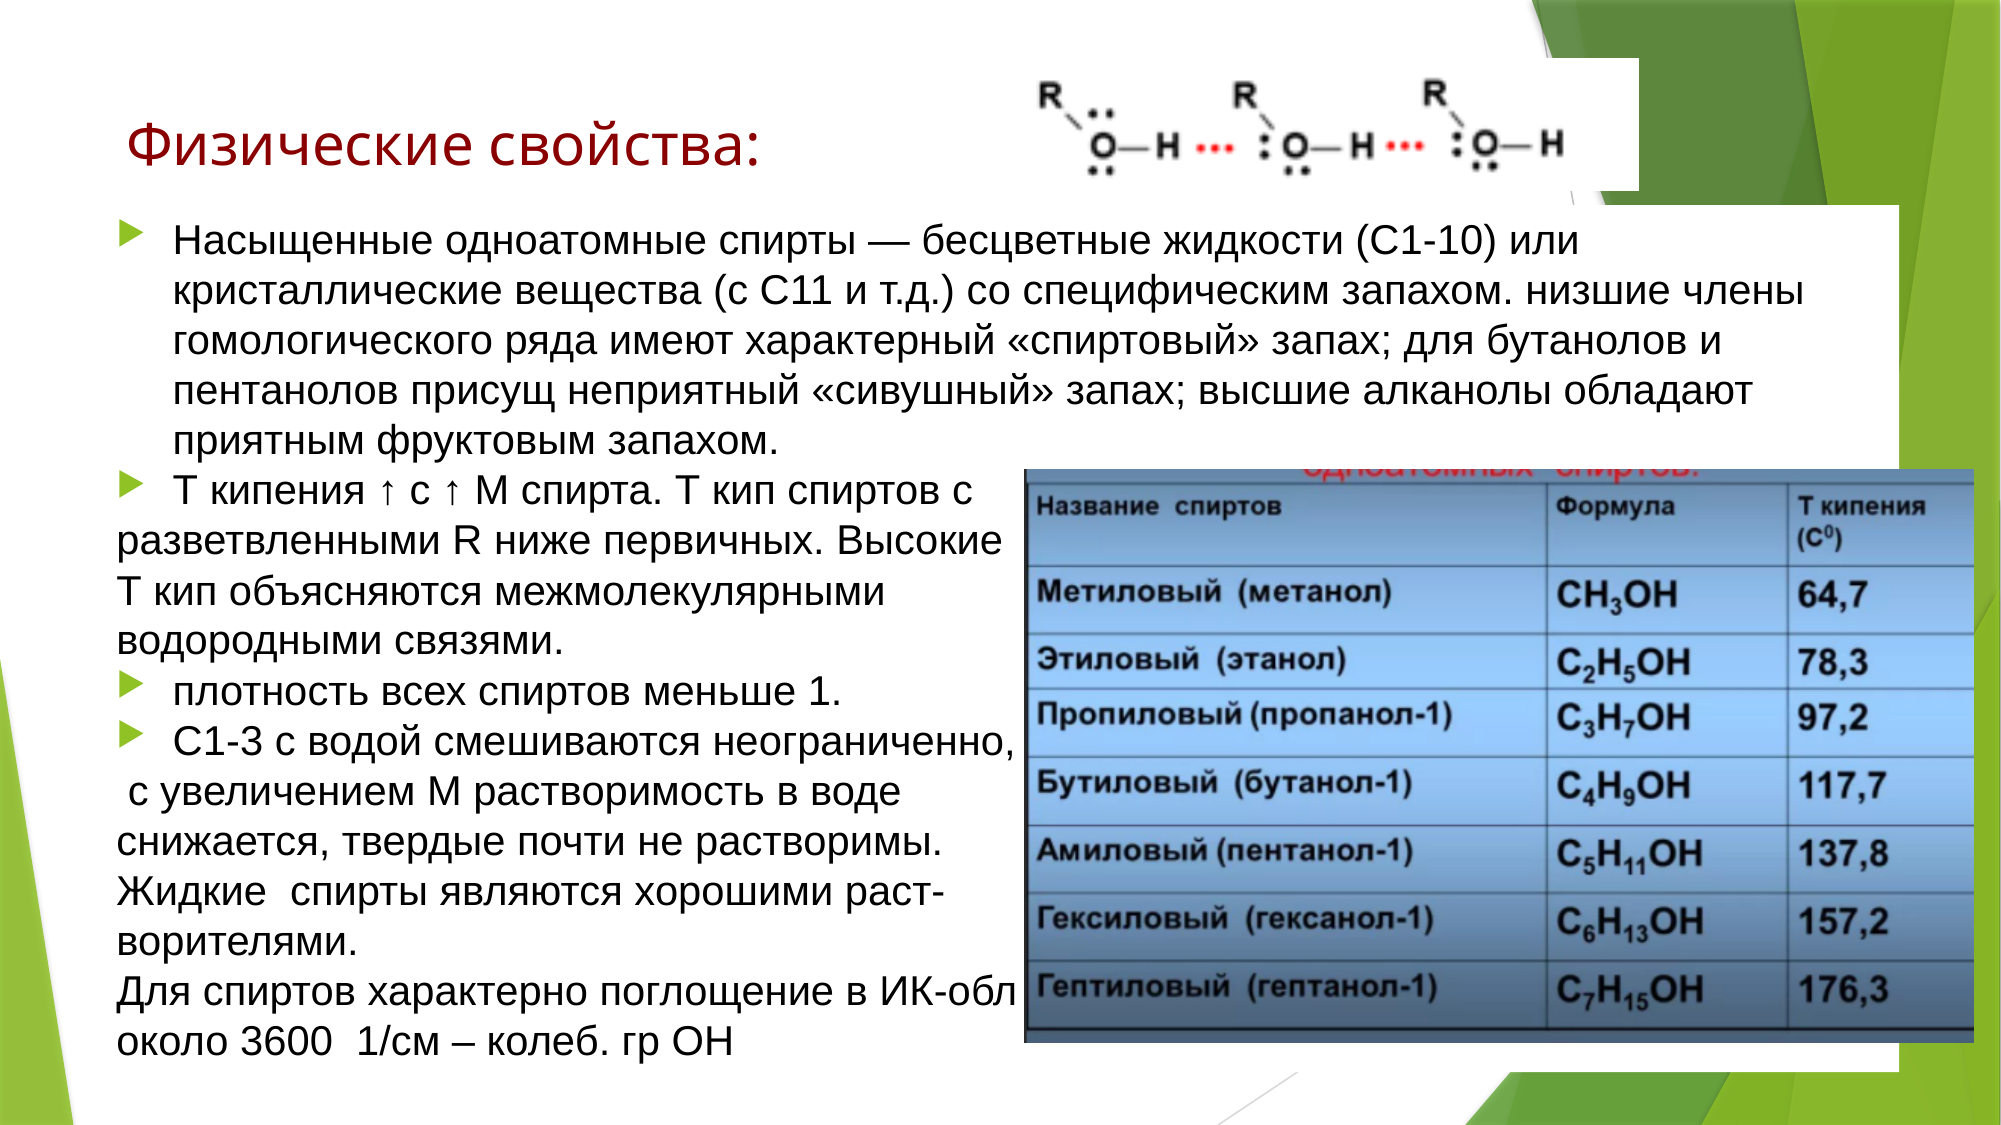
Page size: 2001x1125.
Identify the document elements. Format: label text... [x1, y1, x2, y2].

picture [1023, 468, 1975, 1044]
title Физические свойства: [111, 99, 1538, 205]
picture [968, 57, 1640, 192]
list Насыщенные одноатомные спирты — бесцветные жидкости (С1-10) или кристаллические вещества (с С11 и т.д.) со специфическим запахом. низшие члены гомологического ряда имеют характерный «спиртовый» запах; для бутанолов и пентанолов присущ неприятный «сивушный» запах; высшие алканолы обладают приятным фруктовым запахом. Т кипения ↑ с ↑ М спирта. Т кип спиртов с разветвленными R ниже первичных. Высокие Т кип объясняются межмолекулярными водородными связями. плотность всех спиртов меньше 1. С1-3 с водой смешиваются неограниченно, с увеличением М растворимость в воде снижается, твердые почти не растворимы. Жидкие спирты являются хорошими раст- ворителями. Для спиртов характерно поглощение в ИК-обл около 3600 1/см – колеб. гр ОН [101, 205, 1900, 1073]
